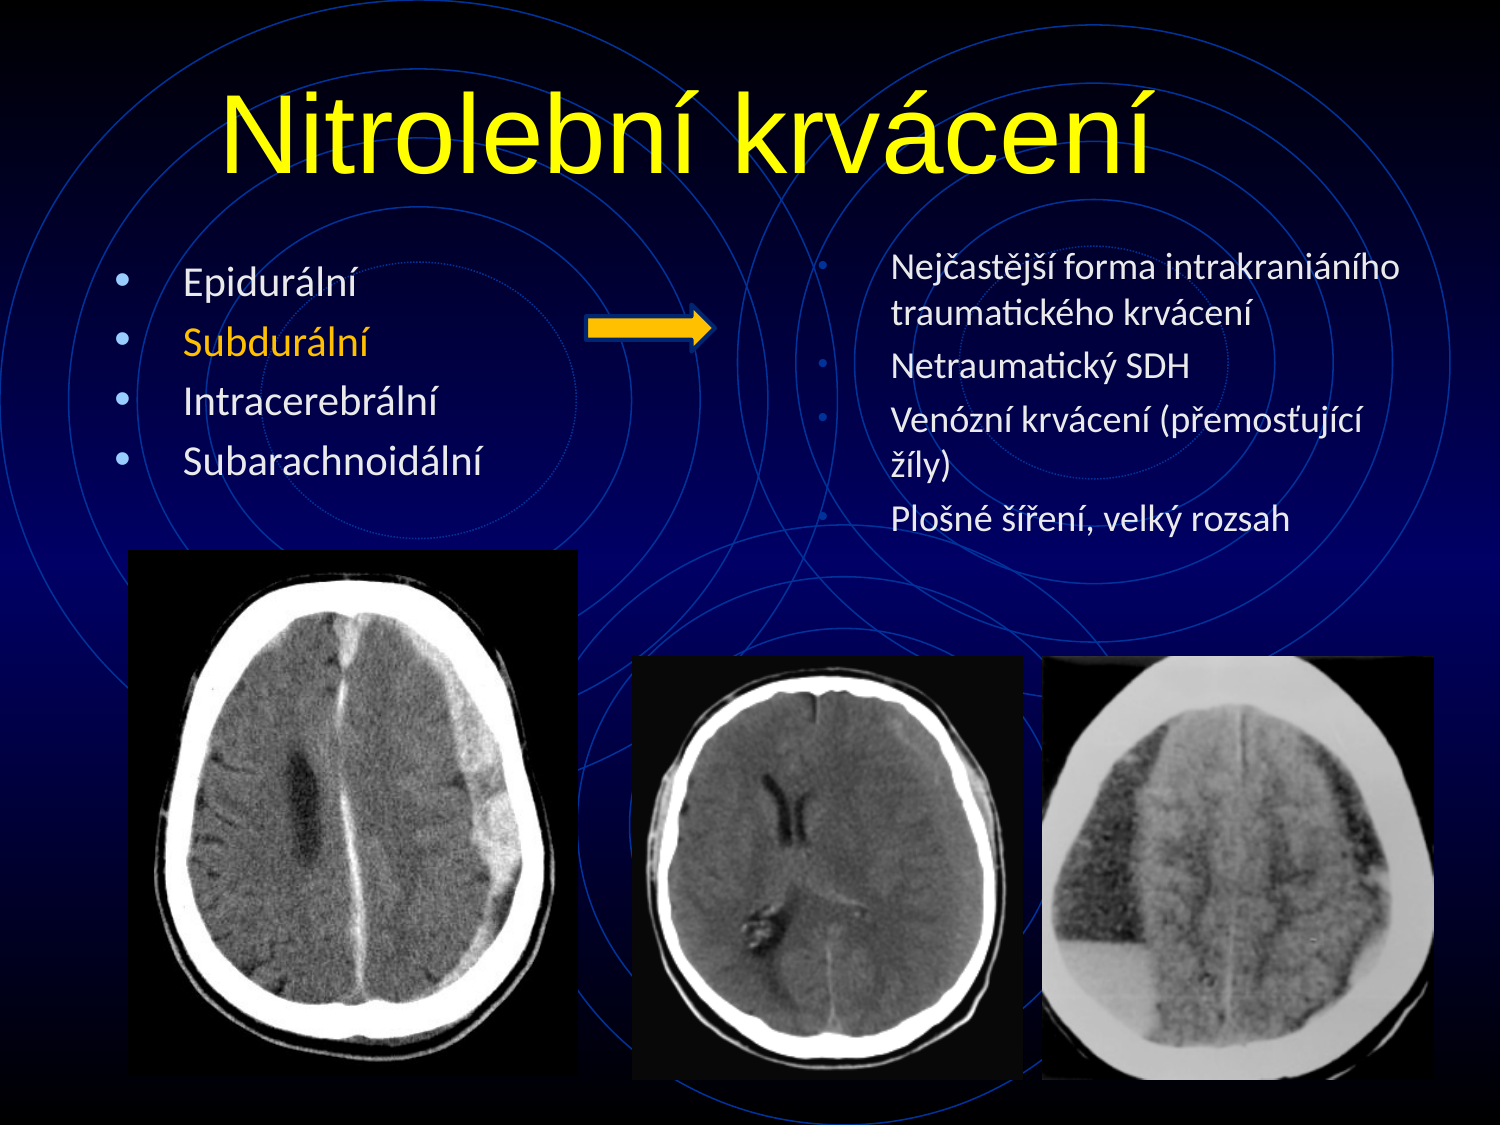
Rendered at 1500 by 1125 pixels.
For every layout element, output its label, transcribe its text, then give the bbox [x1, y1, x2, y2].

text_box [583, 302, 717, 354]
title Nitrolební krvácení [75, 35, 1300, 223]
text_box Nejčastější forma intrakraniáního traumatického krvácení Netraumatický SDH Venózní krvácení (přemosťující žíly) Plošné šíření, velký rozsah [796, 234, 1430, 551]
picture [632, 656, 1023, 1080]
picture [128, 550, 578, 1076]
list Epidurální Subdurální Intracerebrální Subarachnoidální [93, 246, 610, 493]
picture [1042, 656, 1434, 1080]
